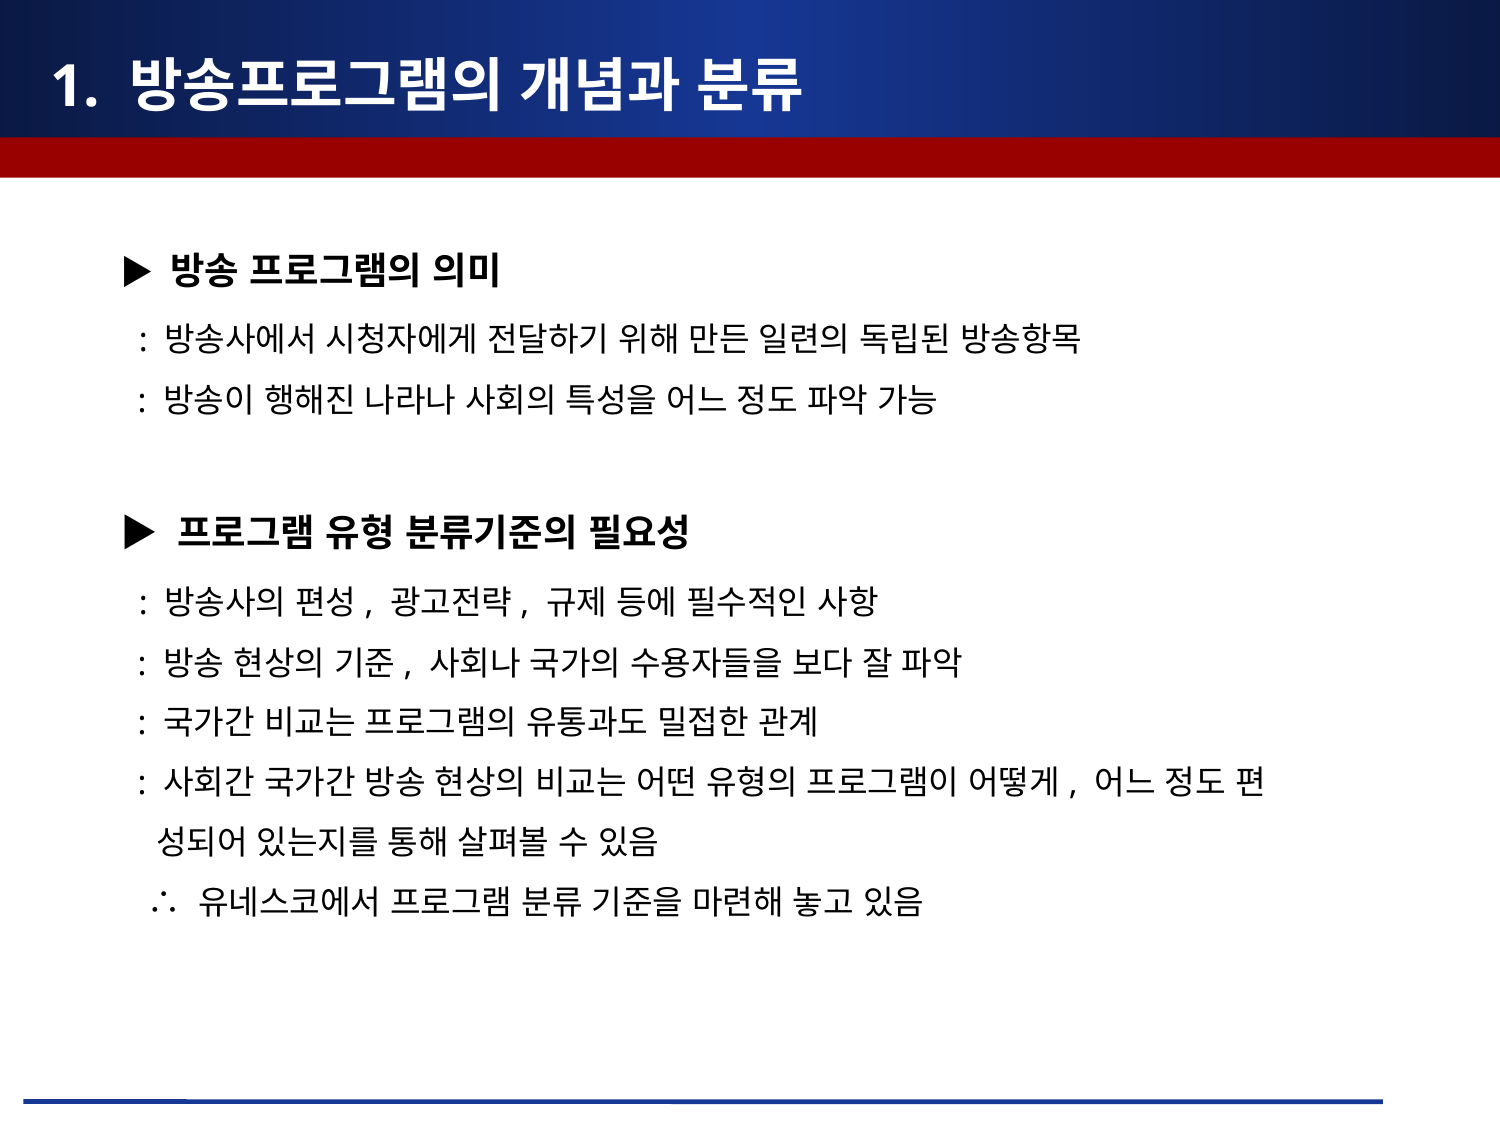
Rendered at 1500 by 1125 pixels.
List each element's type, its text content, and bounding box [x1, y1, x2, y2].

text_box ▶ 방송 프로그램의 의미 : 방송사에서 시청자에게 전달하기 위해 만든 일련의 독립된 방송항목 : 방송이 행해진 나라나 사회의 특성을 어느 정도 파악 가능 ▶ 프로그램 유형 분류기준의 필요성 : 방송사의 편성, 광고전략, 규제 등에 필수적인 사항 : 방송 현상의 기준, 사회나 국가의 수용자들을 보다 잘 파악 : 국가간 비교는 프로그램의 유통과도 밀접한 관계 : 사회간 국가간 방송 현상의 비교는 어떤 유형의 프로그램이 어떻게, 어느 정도 편 성되어 있는지를 통해 살펴볼 수 있음 ∴ 유네스코에서 프로그램 분류 기준을 마련해 놓고 있음 [103, 190, 1408, 1061]
title 1. 방송프로그램의 개념과 분류 [35, 36, 1423, 129]
